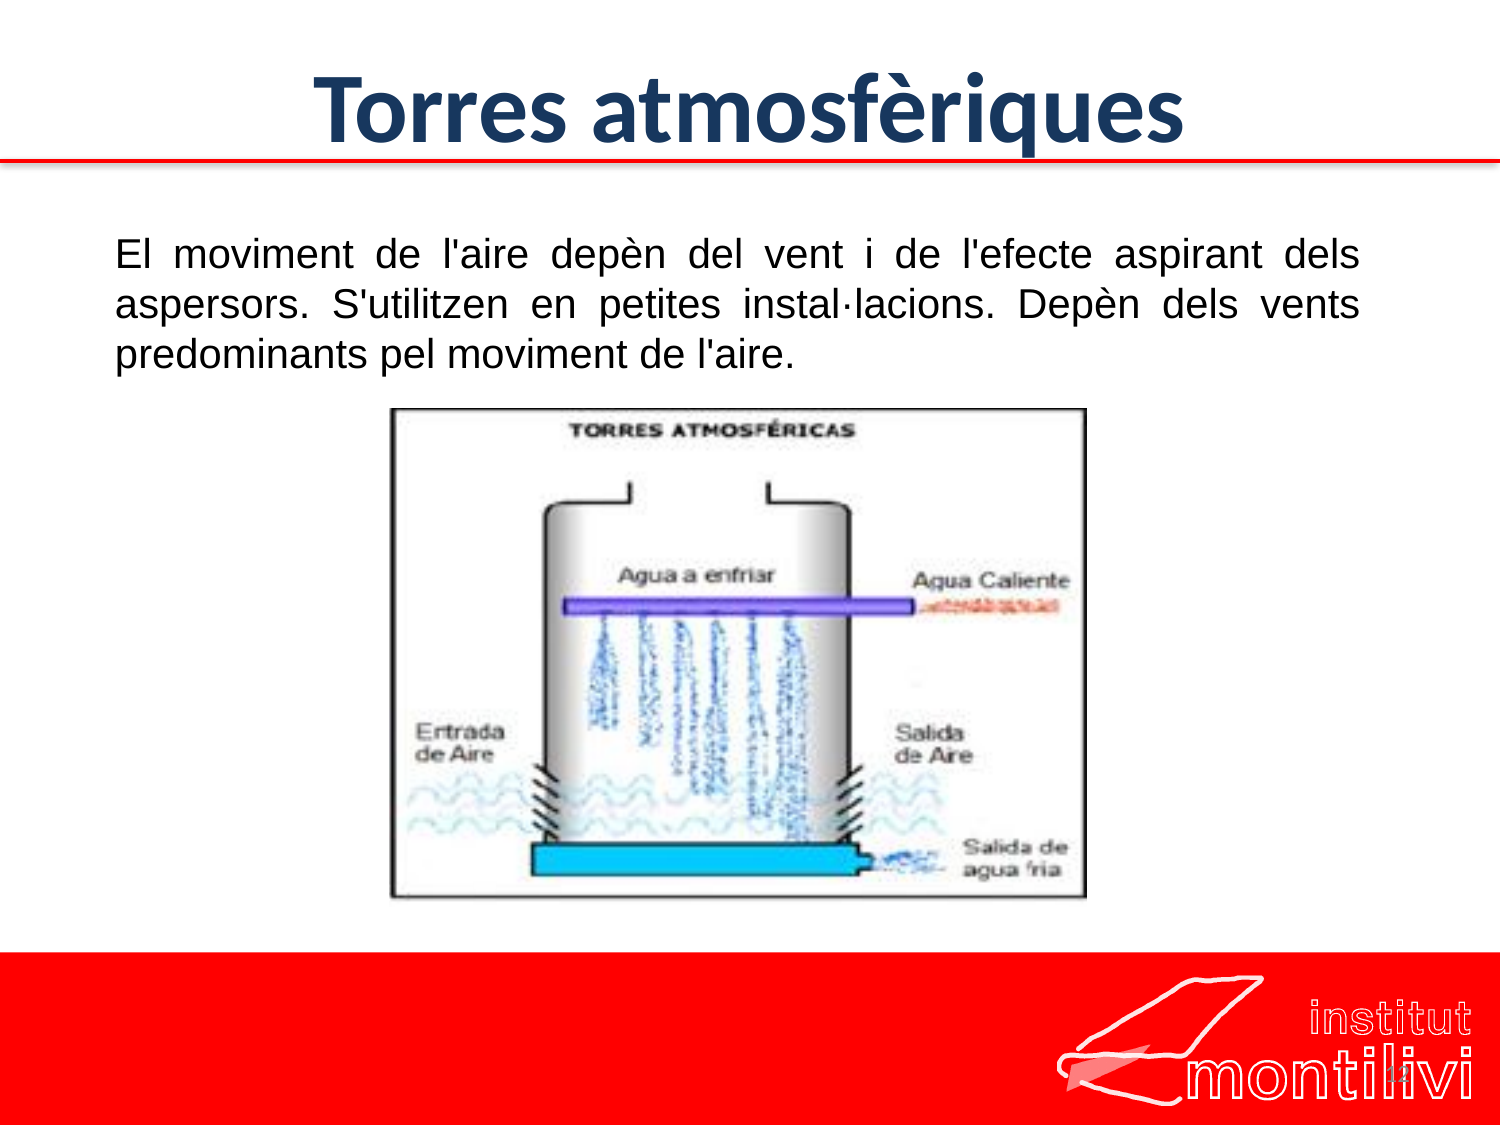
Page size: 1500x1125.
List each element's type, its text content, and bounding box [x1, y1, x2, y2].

slide_number 12 [1074, 1042, 1425, 1103]
text_box El moviment de l'aire depèn del vent i de l'efecte aspirant dels aspersors. S'utilitzen en petites instal·lacions. Depèn dels vents predominants pel moviment de l'aire. [100, 219, 1376, 385]
picture [1057, 975, 1471, 1106]
picture [389, 408, 1087, 907]
title Torres atmosfèriques [75, 33, 1425, 173]
